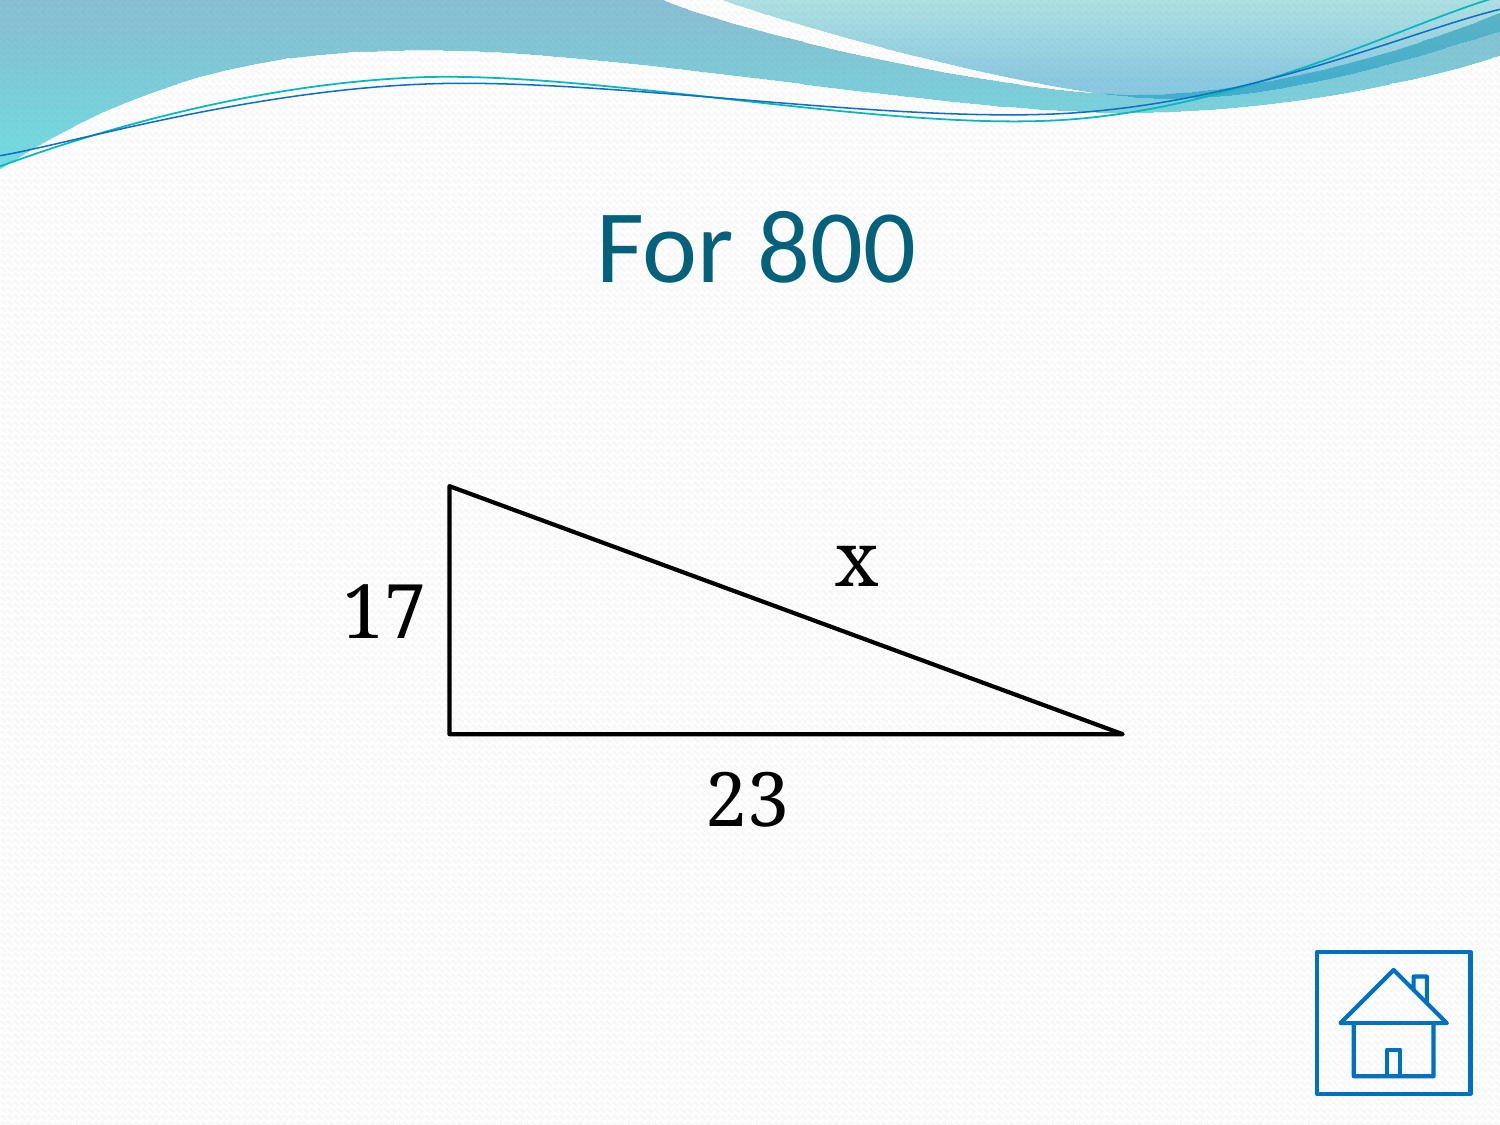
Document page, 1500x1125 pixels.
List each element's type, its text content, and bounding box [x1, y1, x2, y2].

title For 800 [75, 115, 1438, 303]
text_box [1315, 950, 1473, 1096]
text_box x [820, 504, 910, 609]
text_box 23 [690, 744, 821, 850]
text_box [447, 484, 1125, 737]
text_box 17 [327, 555, 458, 661]
